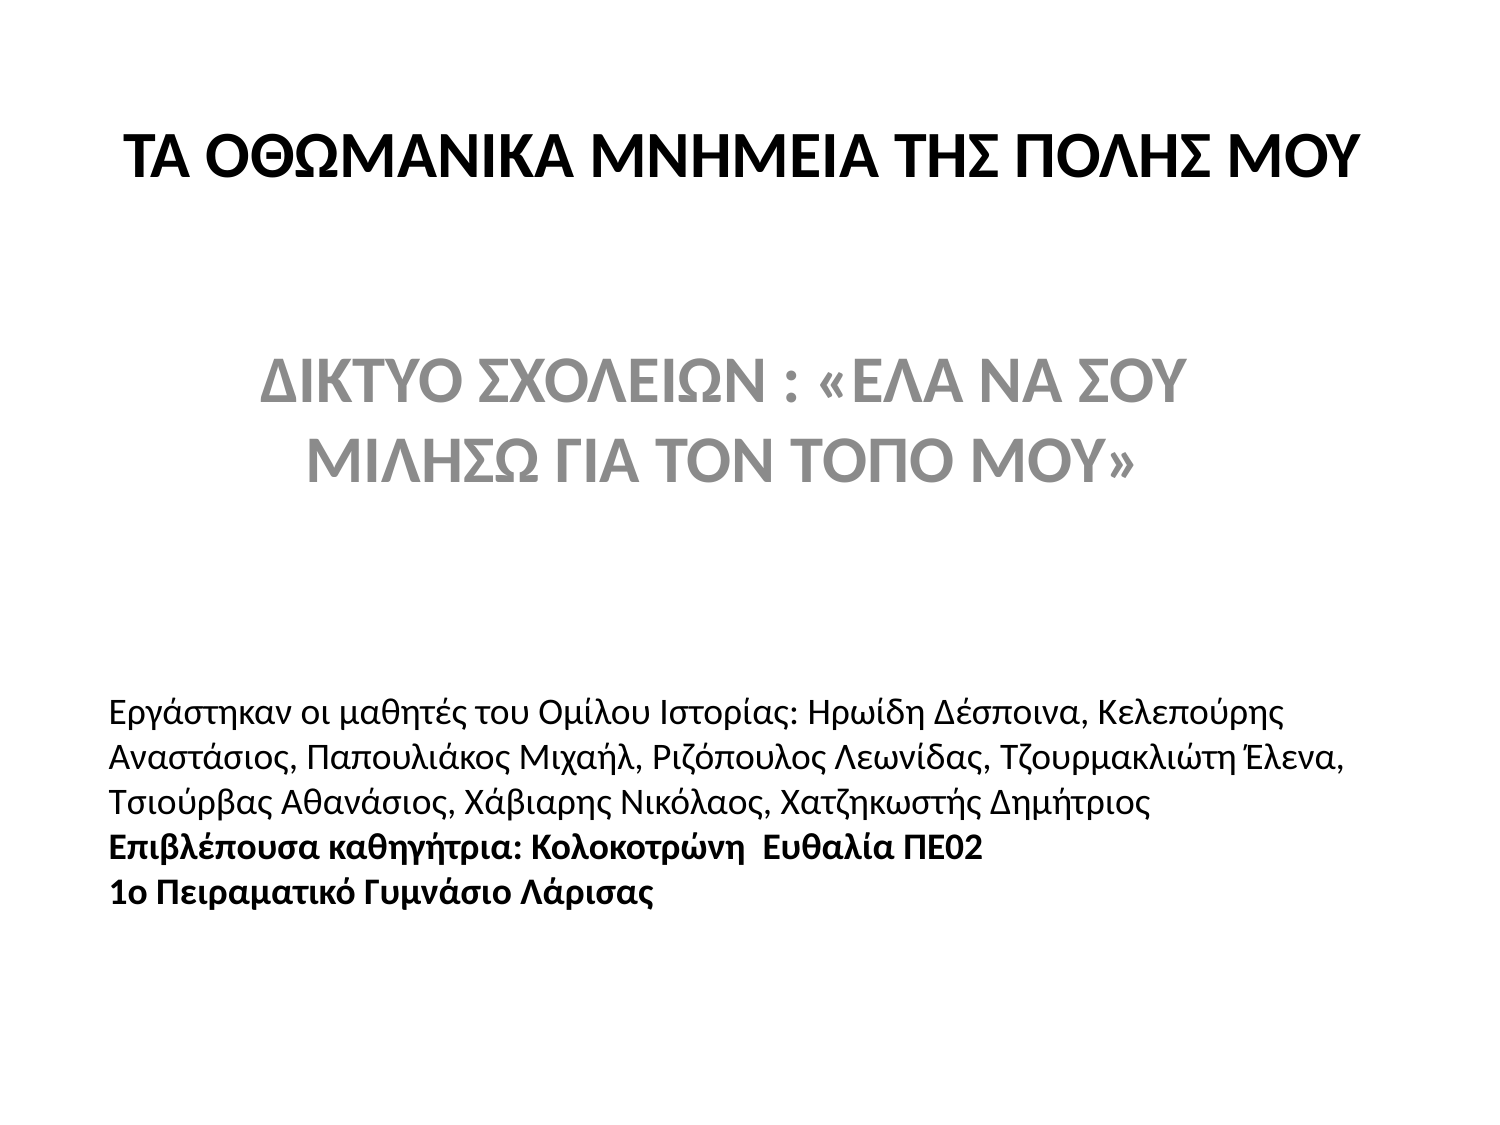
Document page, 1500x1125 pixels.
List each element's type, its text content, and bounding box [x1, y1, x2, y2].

title ΤΑ ΟΘΩΜΑΝΙΚΑ ΜΝΗΜΕΙΑ ΤΗΣ ΠΟΛΗΣ ΜΟΥ [105, 70, 1381, 312]
subtitle ΔΙΚΤΥΟ ΣΧΟΛΕΙΩΝ : «ΕΛΑ ΝΑ ΣΟΥ ΜΙΛΗΣΩ ΓΙΑ ΤΟΝ ΤΟΠΟ ΜΟΥ» [199, 328, 1250, 616]
text_box Εργάστηκαν οι μαθητές του Ομίλου Ιστορίας: Ηρωίδη Δέσποινα, Κελεπούρης Αναστάσιος, Παπουλιάκος Μιχαήλ, Ριζόπουλος Λεωνίδας, Τζουρμακλιώτη Έλενα, Τσιούρβας Αθανάσιος, Χάβιαρης Νικόλαος, Χατζηκωστής Δημήτριος Επιβλέπουσα καθηγήτρια: Κολοκοτρώνη Ευθαλία ΠΕ02 1ο Πειραματικό Γυμνάσιο Λάρισας [93, 679, 1407, 965]
